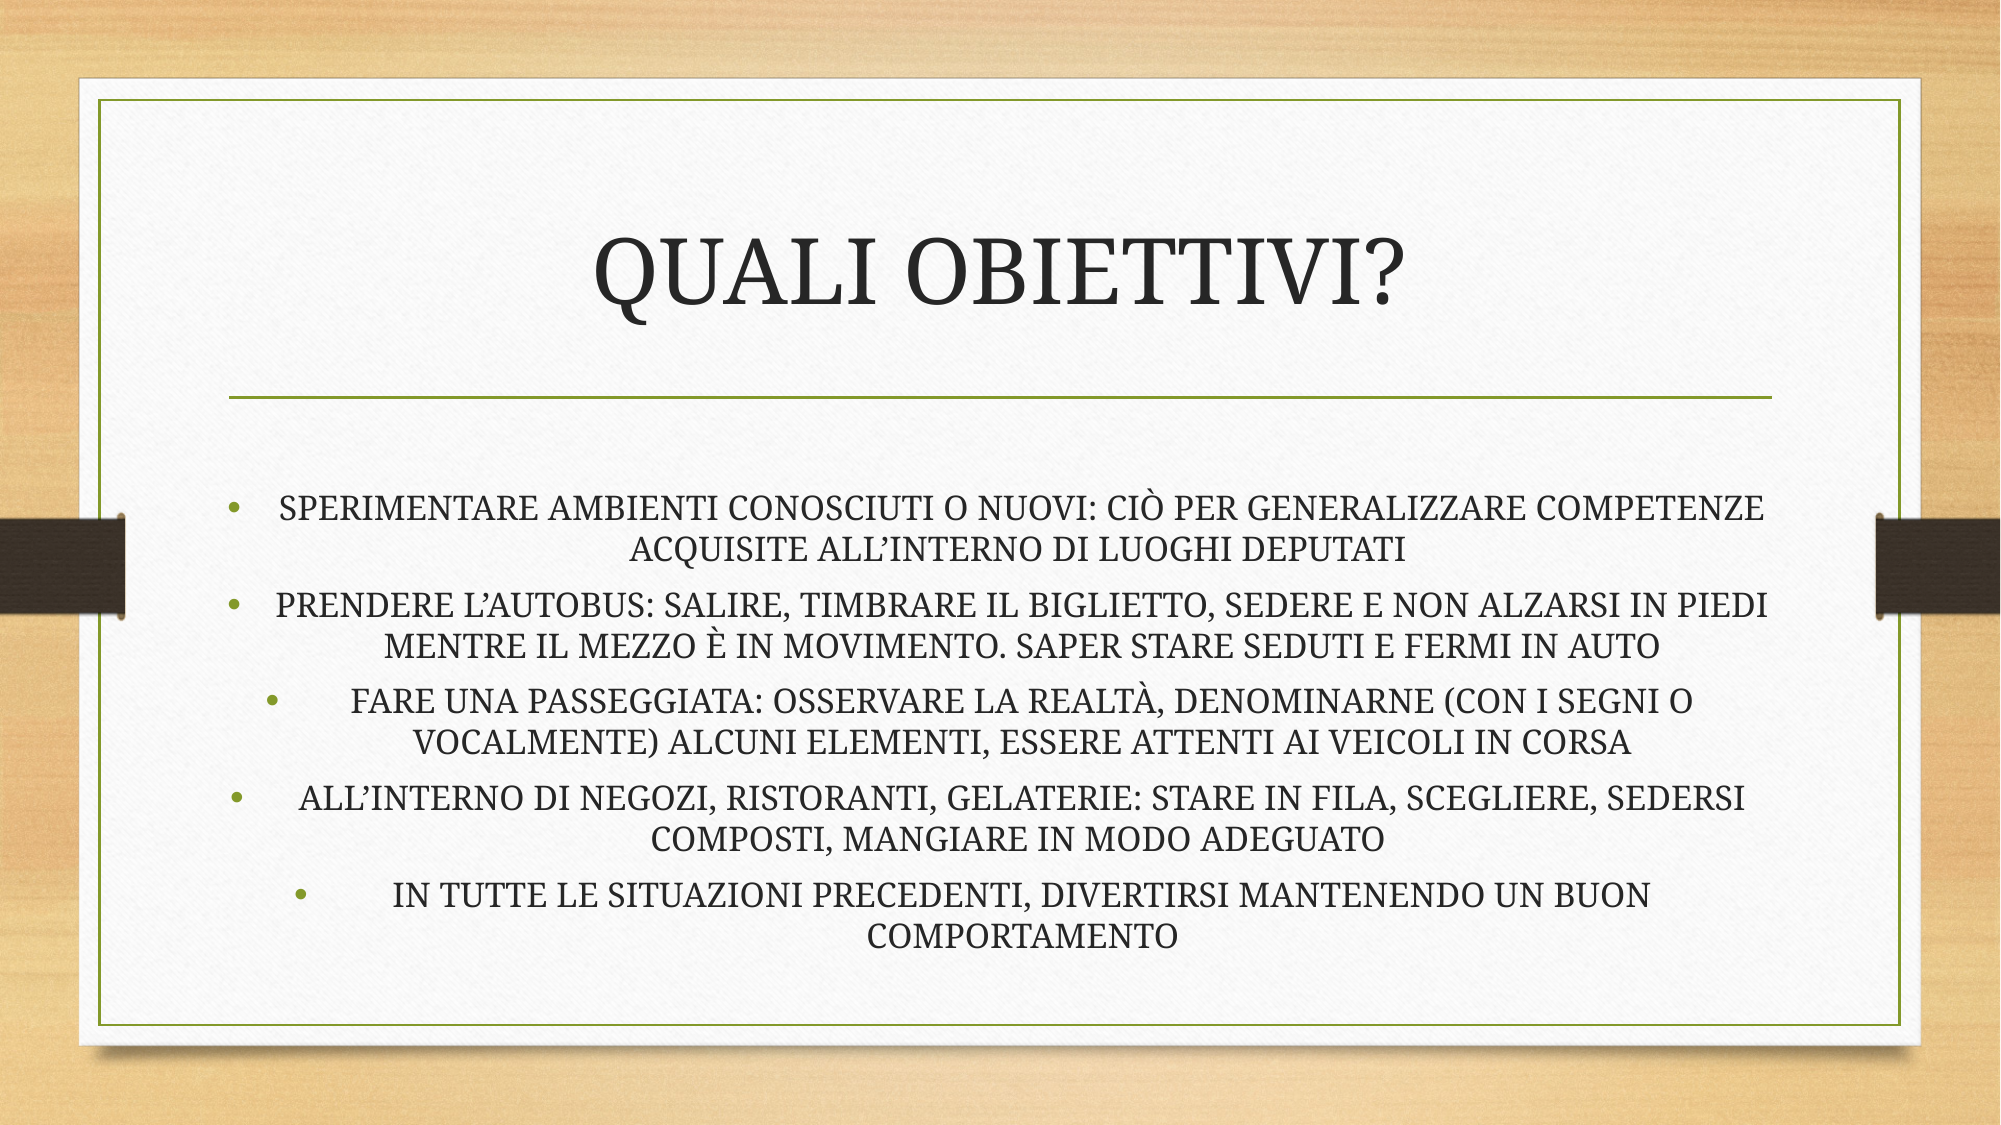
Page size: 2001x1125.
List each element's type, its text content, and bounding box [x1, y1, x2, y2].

picture [0, 0, 2001, 1125]
title QUALI OBIETTIVI? [212, 161, 1788, 375]
list SPERIMENTARE AMBIENTI CONOSCIUTI O NUOVI: CIÒ PER GENERALIZZARE COMPETENZE ACQUISITE ALL’INTERNO DI LUOGHI DEPUTATI PRENDERE L’AUTOBUS: SALIRE, TIMBRARE IL BIGLIETTO, SEDERE E NON ALZARSI IN PIEDI MENTRE IL MEZZO È IN MOVIMENTO. SAPER STARE SEDUTI E FERMI IN AUTO FARE UNA PASSEGGIATA: OSSERVARE LA REALTÀ, DENOMINARNE (CON I SEGNI O VOCALMENTE) ALCUNI ELEMENTI, ESSERE ATTENTI AI VEICOLI IN CORSA ALL’INTERNO DI NEGOZI, RISTORANTI, GELATERIE: STARE IN FILA, SCEGLIERE, SEDERSI COMPOSTI, MANGIARE IN MODO ADEGUATO IN TUTTE LE SITUAZIONI PRECEDENTI, DIVERTIRSI MANTENENDO UN BUON COMPORTAMENTO [212, 479, 1788, 964]
